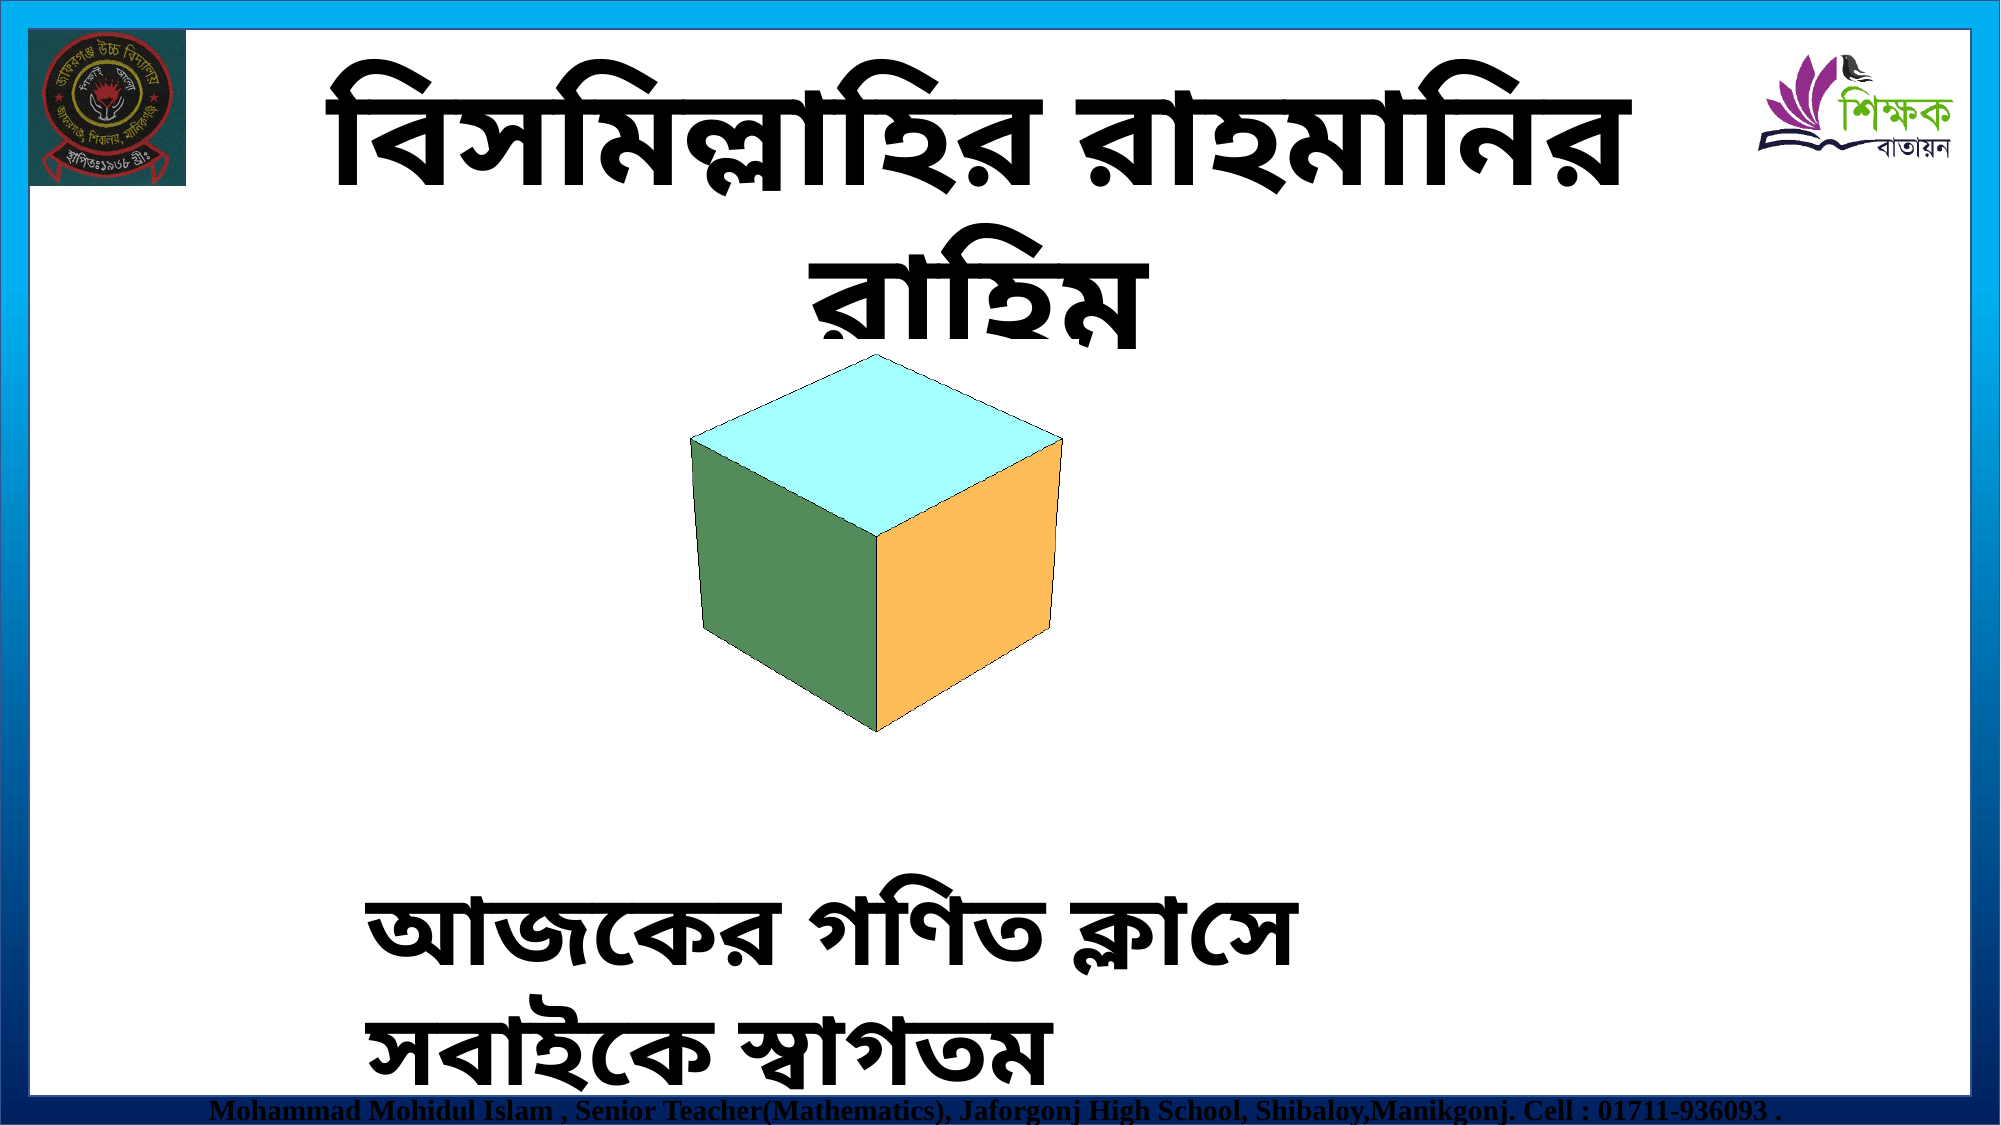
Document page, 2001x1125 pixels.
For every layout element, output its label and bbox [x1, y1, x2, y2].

picture [669, 339, 1079, 741]
text_box [0, 0, 2000, 1125]
